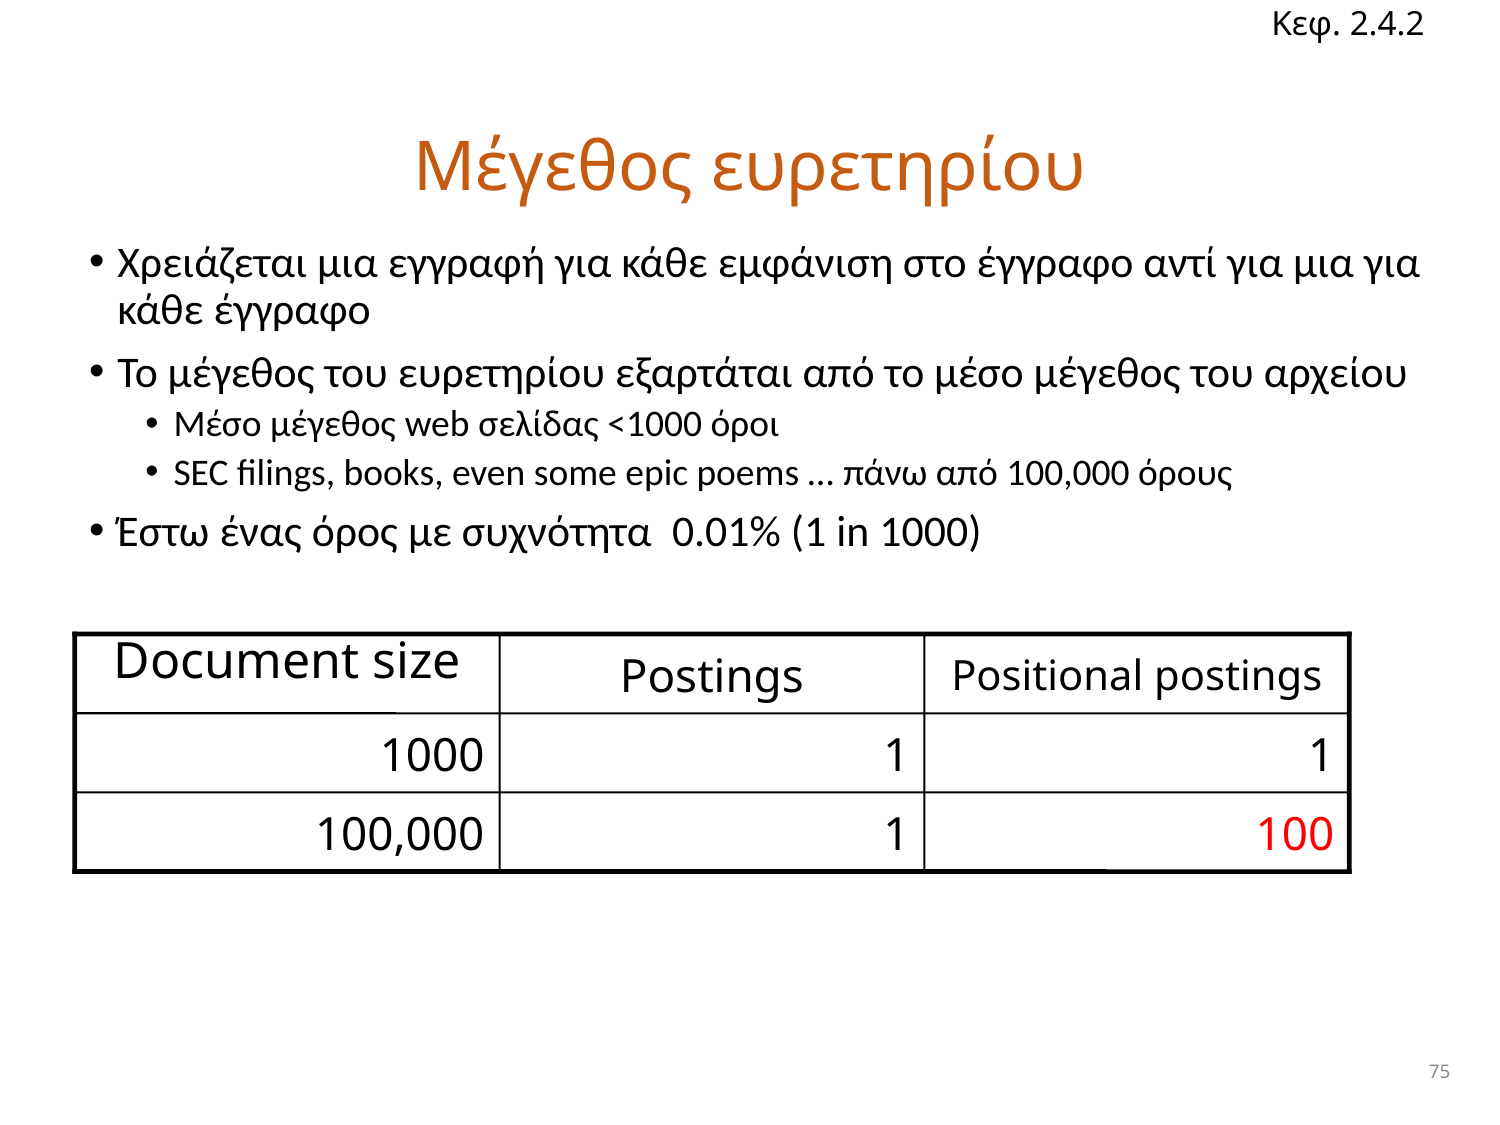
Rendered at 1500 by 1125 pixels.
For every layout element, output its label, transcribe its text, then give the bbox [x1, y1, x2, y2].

text_box Κεφ. 2.4.2 [1256, 0, 1440, 50]
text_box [74, 621, 1350, 872]
title Μέγεθος ευρετηρίου [103, 59, 1397, 231]
slide_number 75 [1128, 1042, 1466, 1103]
list Χρειάζεται μια εγγραφή για κάθε εμφάνιση στο έγγραφο αντί για μια για κάθε έγγραφο Το μέγεθος του ευρετηρίου εξαρτάται από το μέσο μέγεθος του αρχείου Μέσο μέγεθος web σελίδας <1000 όροι SEC filings, books, even some epic poems … πάνω από 100,000 όρους Έστω ένας όρος με συχνότητα 0.01% (1 in 1000) [74, 231, 1483, 1035]
